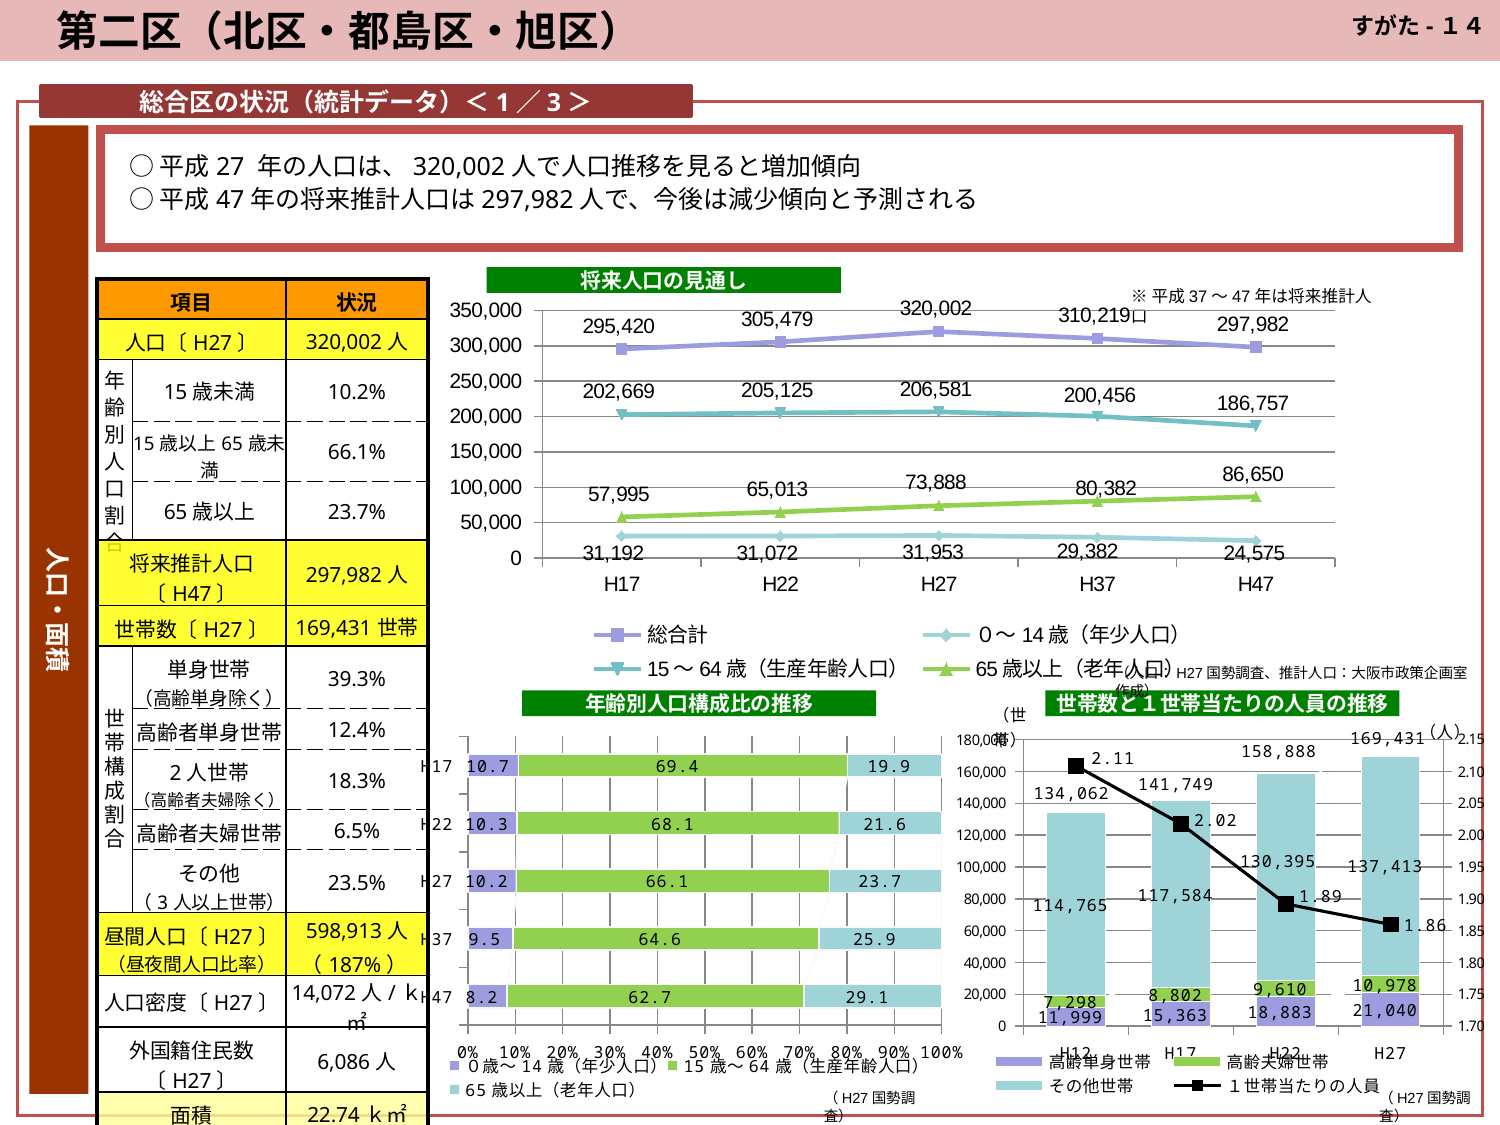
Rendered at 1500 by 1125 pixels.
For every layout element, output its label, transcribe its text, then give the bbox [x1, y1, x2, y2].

table_cell 外国籍住民数〔H27〕 [99, 1028, 285, 1091]
table_cell 22.74ｋ㎡ [287, 1093, 415, 1125]
table_cell 66.1% [287, 421, 425, 481]
chart [420, 699, 1494, 1125]
table_cell 65歳以上 [133, 481, 285, 539]
text_box 人口・面積 [29, 125, 89, 1094]
table_cell 昼間人口〔H27〕 （昼夜間人口比率） [99, 913, 285, 975]
text_box （H27国勢調査） [1364, 1081, 1500, 1125]
chart [430, 290, 1354, 690]
text_box [17, 101, 1483, 1116]
table_cell 23.5% [287, 850, 415, 912]
text_box 年齢別人口構成比の推移 [522, 699, 877, 711]
table_cell 15歳以上65歳未満 [133, 421, 285, 481]
text_box ○平成27 年の人口は、320,002人で人口推移を見ると増加傾向 ○平成47年の将来推計人口は297,982人で、今後は減少傾向と予測される [100, 152, 1424, 222]
text_box 第二区（北区・都島区・旭区） [0, 0, 1500, 59]
table_cell 世帯構成割合 [99, 647, 132, 912]
text_box 将来人口の見通し [486, 267, 841, 289]
table_cell 169,431世帯 [287, 606, 425, 645]
table_cell 世帯数〔H27〕 [99, 606, 285, 645]
table_cell 将来推計人口〔H47〕 [99, 541, 285, 605]
table_cell 面積 [99, 1093, 285, 1125]
text_box [100, 129, 1459, 248]
table_header 状況 [287, 281, 426, 318]
table_cell 162,496世帯 [1100, 656, 1356, 699]
table_cell 人口密度〔H27〕 [99, 976, 285, 1026]
table_cell 高齢者夫婦世帯 [133, 809, 285, 850]
table_cell 297,982人 [287, 541, 425, 605]
table_cell 高齢者単身世帯 [133, 709, 285, 749]
table_cell 320,002人 [287, 320, 425, 359]
table_cell 15歳未満 [133, 360, 285, 421]
table_cell 6,086人 [287, 1028, 415, 1091]
table_cell 18.3% [287, 749, 415, 809]
table_cell その他 （3人以上世帯） [133, 850, 285, 912]
table_cell 39.3% [287, 647, 426, 709]
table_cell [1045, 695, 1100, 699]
table_cell 10.2% [287, 360, 425, 421]
table_cell 年齢別人口割合 [99, 360, 132, 539]
table_cell 14,072人/ｋ㎡ [287, 976, 415, 1026]
table_cell 人口〔H27〕 [99, 320, 285, 359]
text_box 総合区の状況（統計データ）＜1／3＞ [41, 86, 691, 117]
text_box すがた-１４ [1330, 4, 1500, 47]
table_cell 6.5% [287, 809, 415, 850]
table_cell 単身世帯 （高齢単身除く） [133, 647, 285, 709]
table_header 将来推計人口〔H47〕 [877, 695, 1045, 699]
text_box （人口：H27国勢調査、推計人口：大阪市政策企画室作成） [1355, 656, 1491, 698]
table_cell 12.4% [287, 709, 426, 749]
table_cell 23.7% [287, 481, 425, 539]
table_header 項目 [99, 281, 285, 318]
text_box ※平成37～47年は将来推計人口 [1116, 278, 1388, 334]
table_cell 2人世帯 （高齢者夫婦除く） [133, 749, 285, 809]
table_cell 598,913人 （187%） [287, 913, 415, 975]
